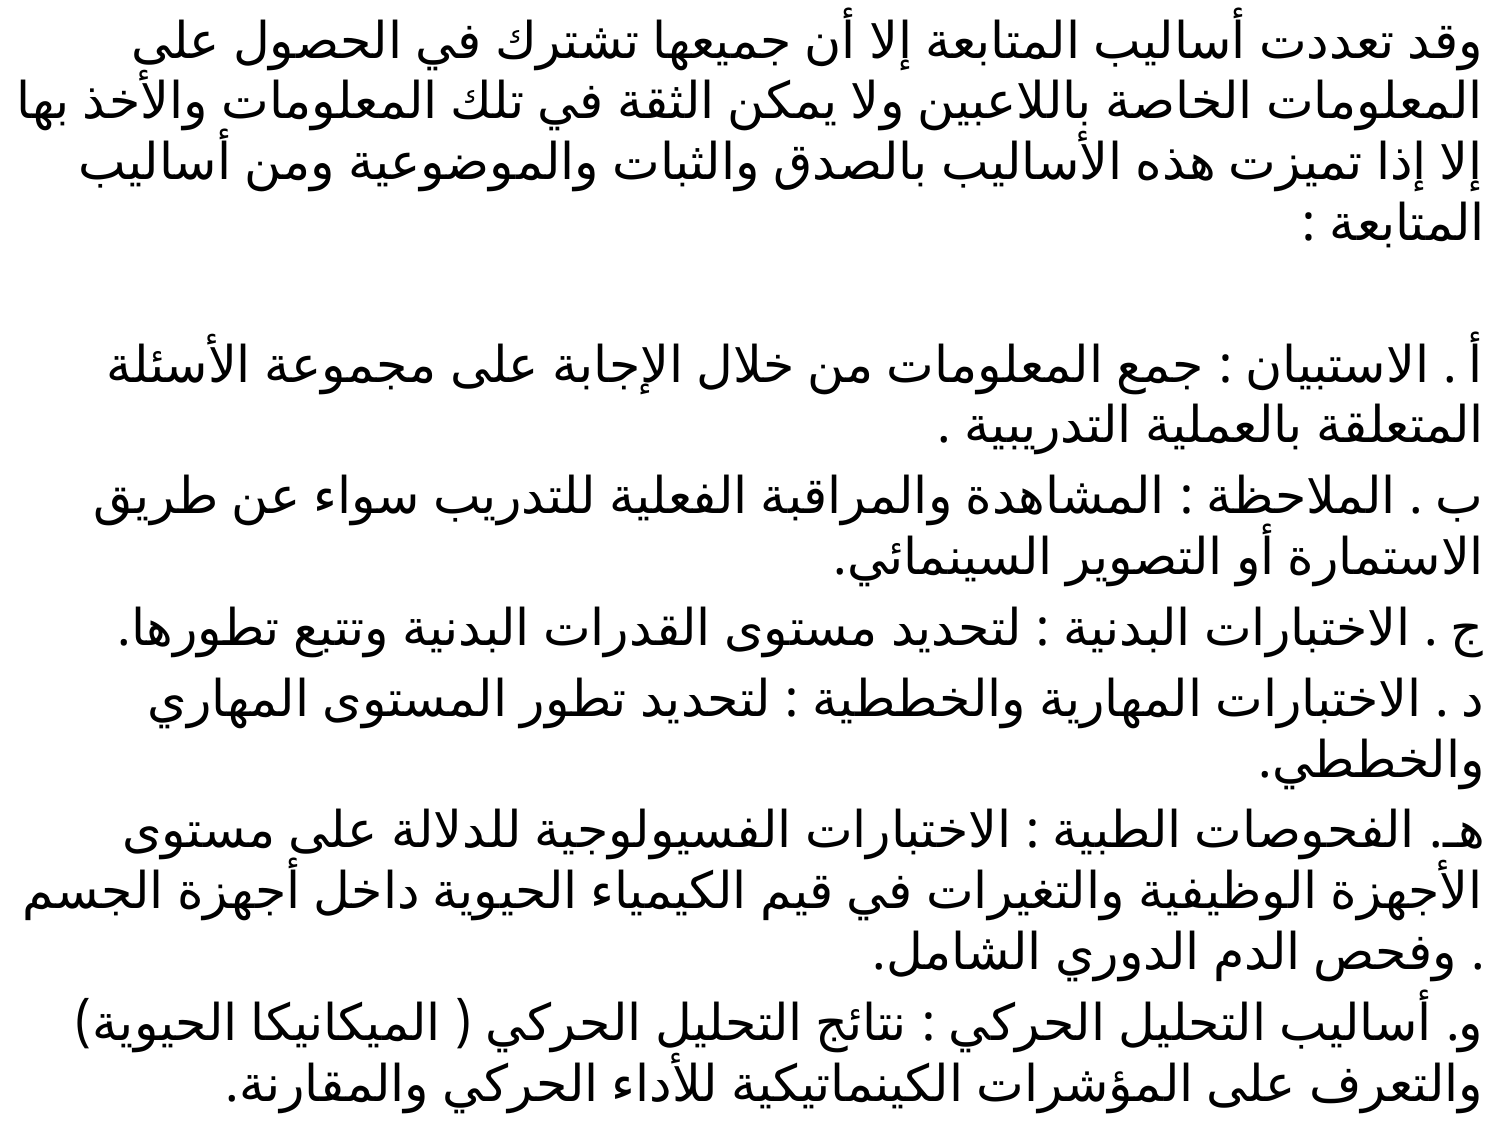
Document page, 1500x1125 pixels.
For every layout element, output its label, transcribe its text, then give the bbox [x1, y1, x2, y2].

list وقد تعددت أساليب المتابعة إلا أن جميعها تشترك في الحصول على المعلومات الخاصة باللاعبين ولا يمكن الثقة في تلك المعلومات والأخذ بها إلا إذا تميزت هذه الأساليب بالصدق والثبات والموضوعية ومن أساليب المتابعة : أ . الاستبيان : جمع المعلومات من خلال الإجابة على مجموعة الأسئلة المتعلقة بالعملية التدريبية . ب . الملاحظة : المشاهدة والمراقبة الفعلية للتدريب سواء عن طريق الاستمارة أو التصوير السينمائي. ج . الاختبارات البدنية : لتحديد مستوى القدرات البدنية وتتبع تطورها. د . الاختبارات المهارية والخططية : لتحديد تطور المستوى المهاري والخططي. هـ. الفحوصات الطبية : الاختبارات الفسيولوجية للدلالة على مستوى الأجهزة الوظيفية والتغيرات في قيم الكيمياء الحيوية داخل أجهزة الجسم . وفحص الدم الدوري الشامل. و. أساليب التحليل الحركي : نتائج التحليل الحركي ( الميكانيكا الحيوية) والتعرف على المؤشرات الكينماتيكية للأداء الحركي والمقارنة. [0, 0, 1500, 1125]
